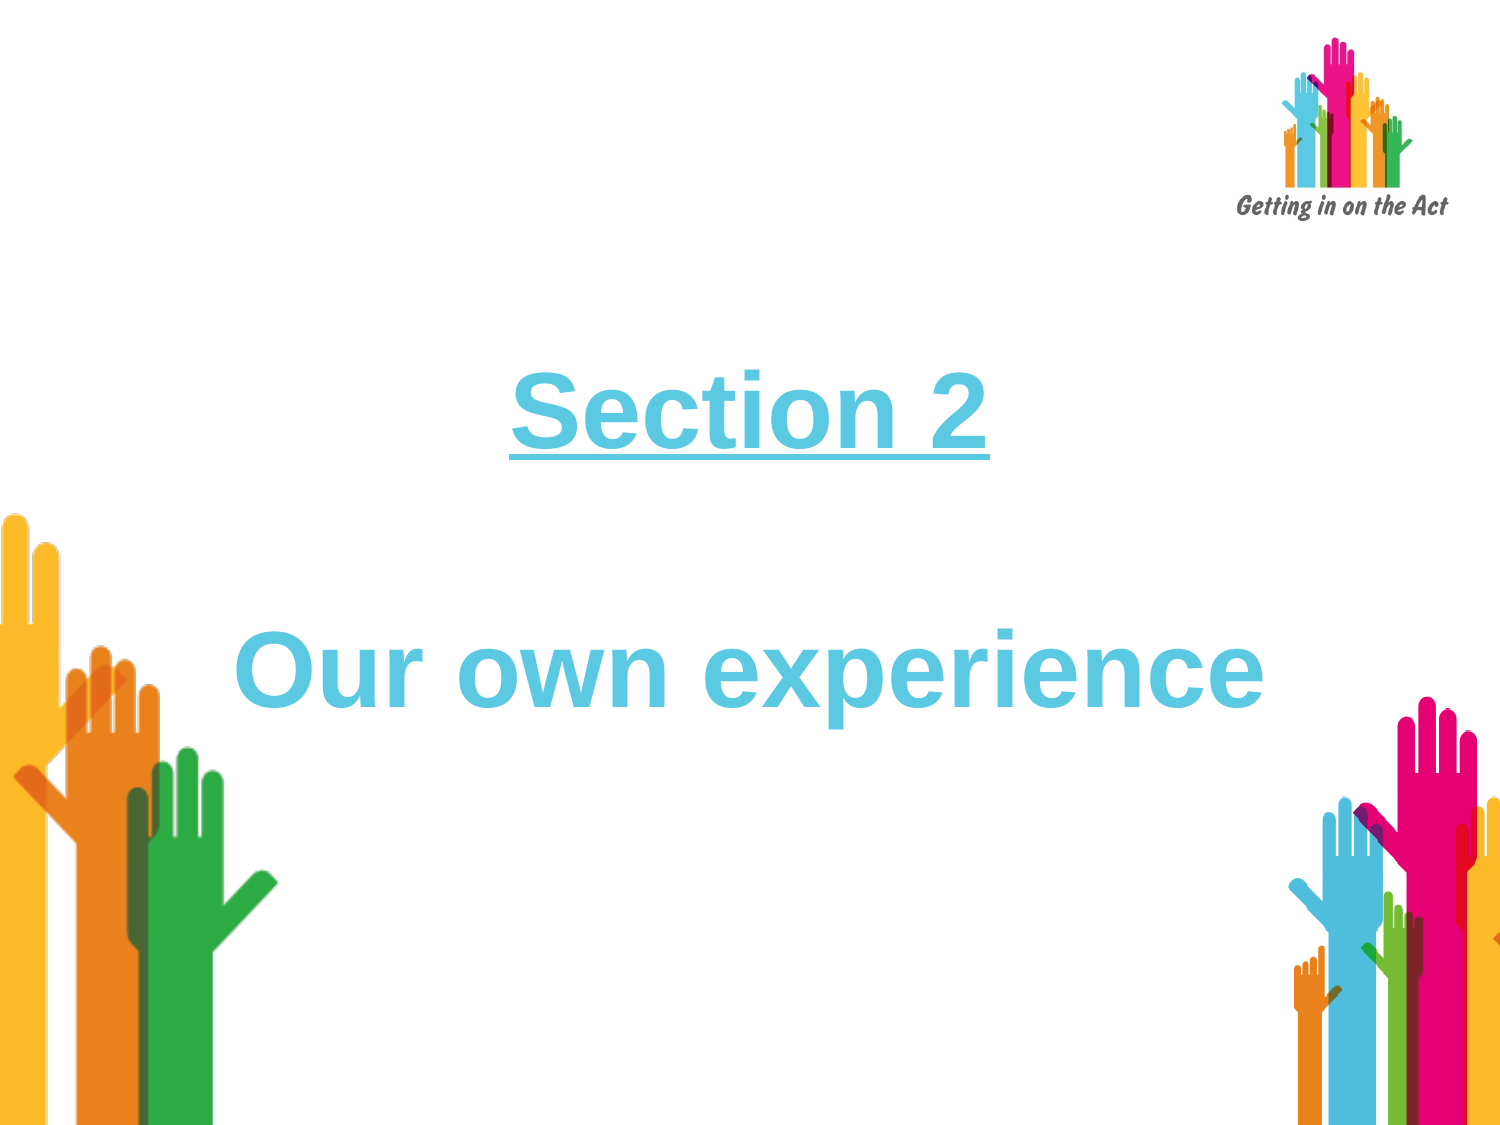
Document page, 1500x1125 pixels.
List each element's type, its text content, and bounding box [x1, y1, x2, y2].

picture [1272, 665, 1500, 1125]
picture [0, 269, 318, 1125]
text_box Section 2 Our own experience [0, 215, 1500, 738]
picture [1218, 21, 1467, 215]
